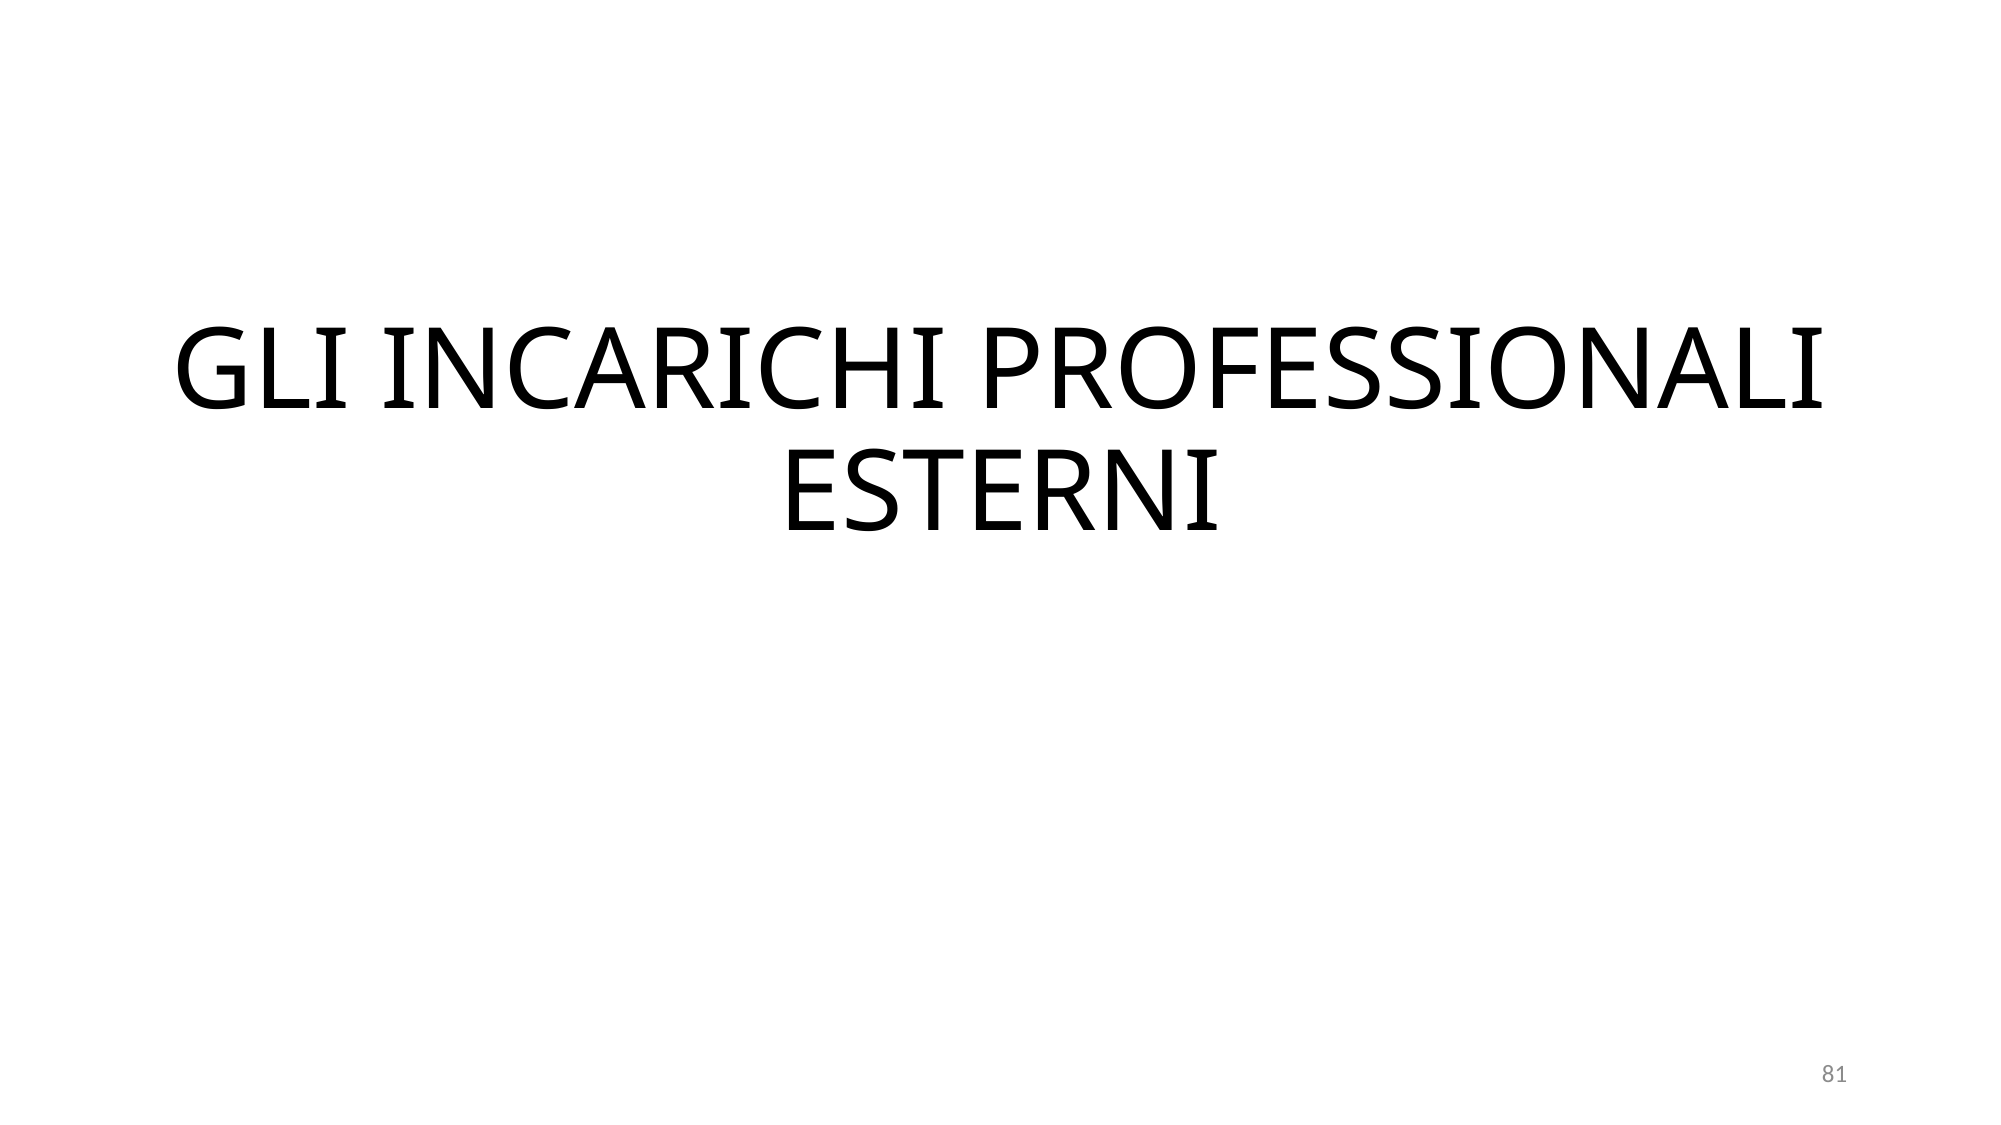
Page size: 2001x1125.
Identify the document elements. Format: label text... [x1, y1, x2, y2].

title GLI INCARICHI PROFESSIONALI ESTERNI [137, 59, 1863, 807]
slide_number 81 [1412, 1042, 1863, 1103]
